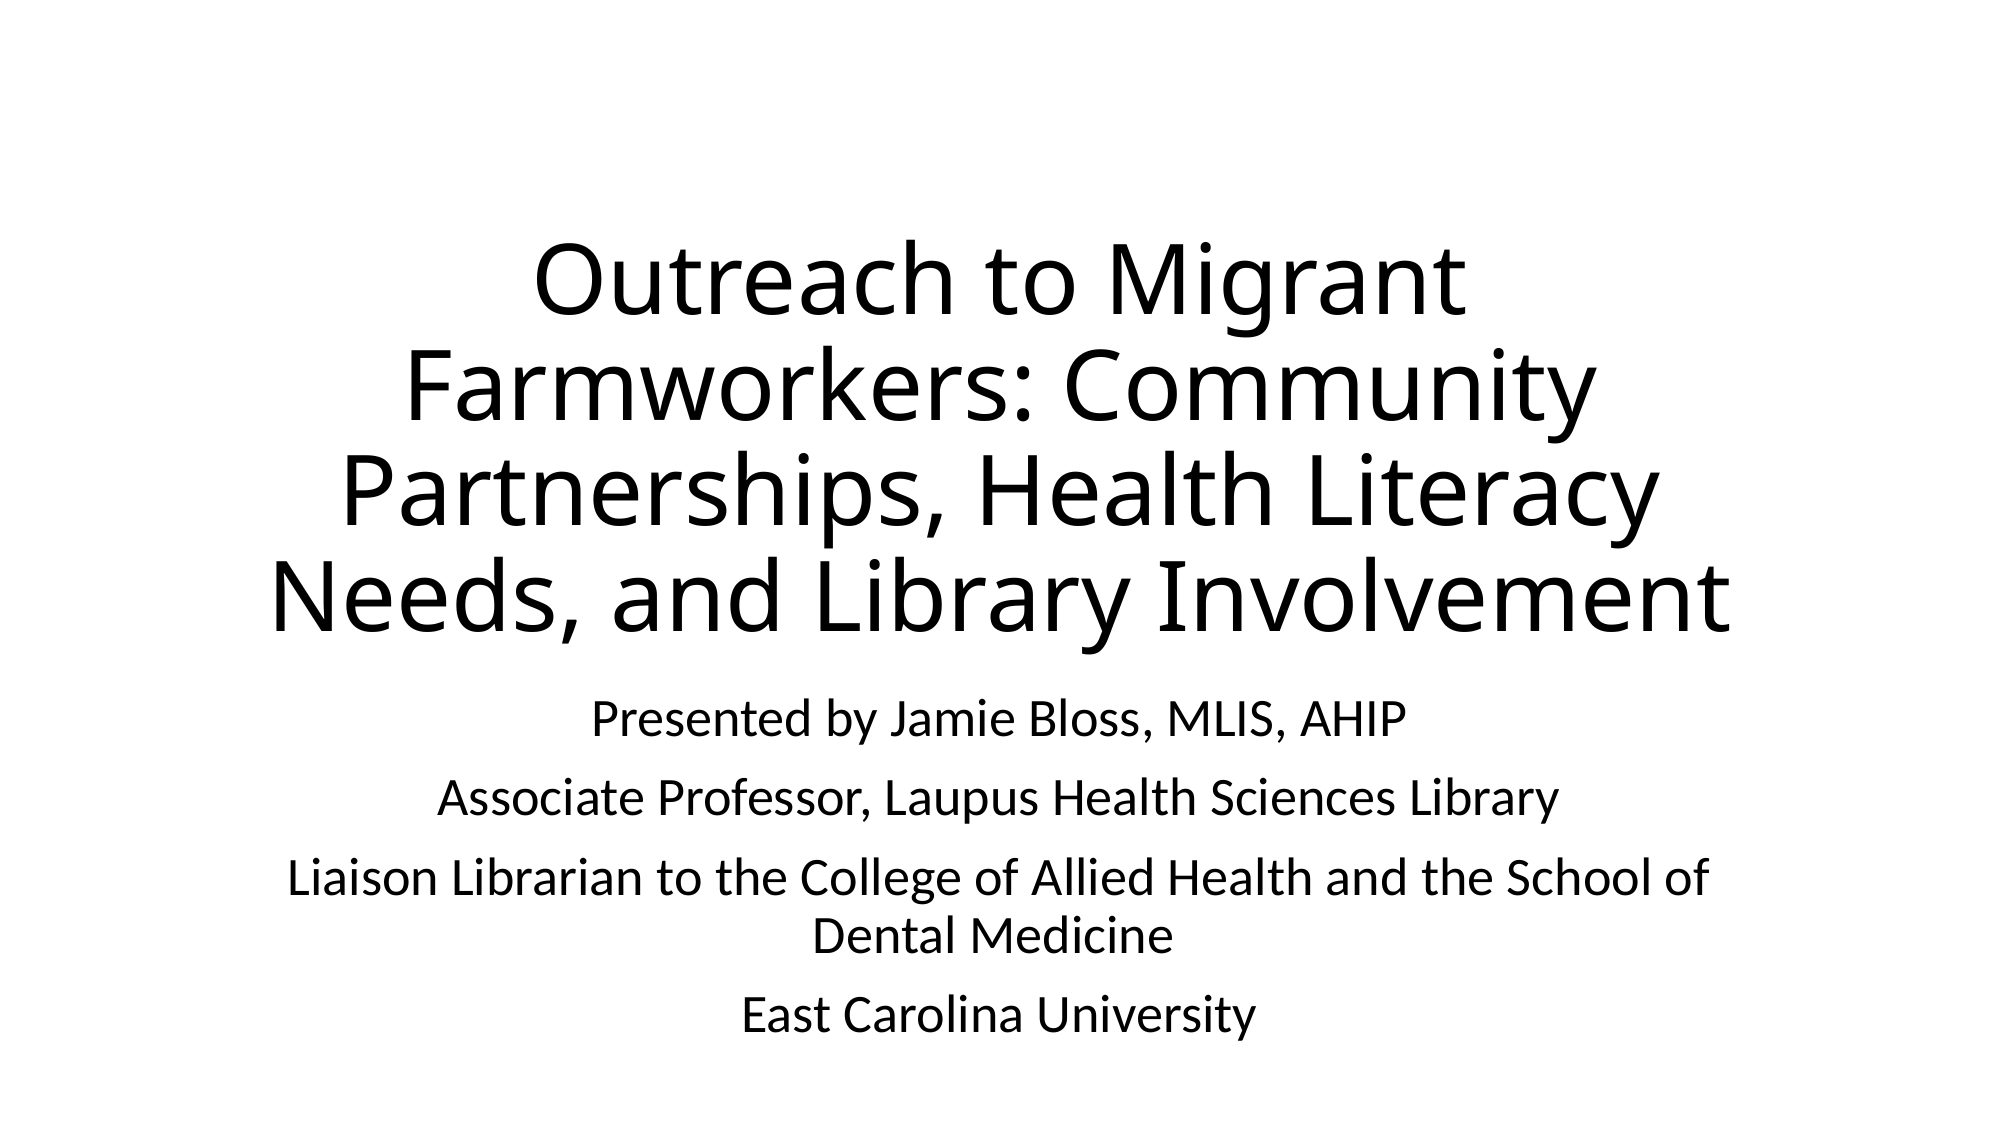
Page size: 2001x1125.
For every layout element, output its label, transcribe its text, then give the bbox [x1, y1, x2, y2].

subtitle Presented by Jamie Bloss, MLIS, AHIP Associate Professor, Laupus Health Sciences Library Liaison Librarian to the College of Allied Health and the School of Dental Medicine East Carolina University [249, 682, 1750, 863]
title Outreach to Migrant Farmworkers: Community Partnerships, Health Literacy Needs, and Library Involvement [249, 184, 1750, 660]
